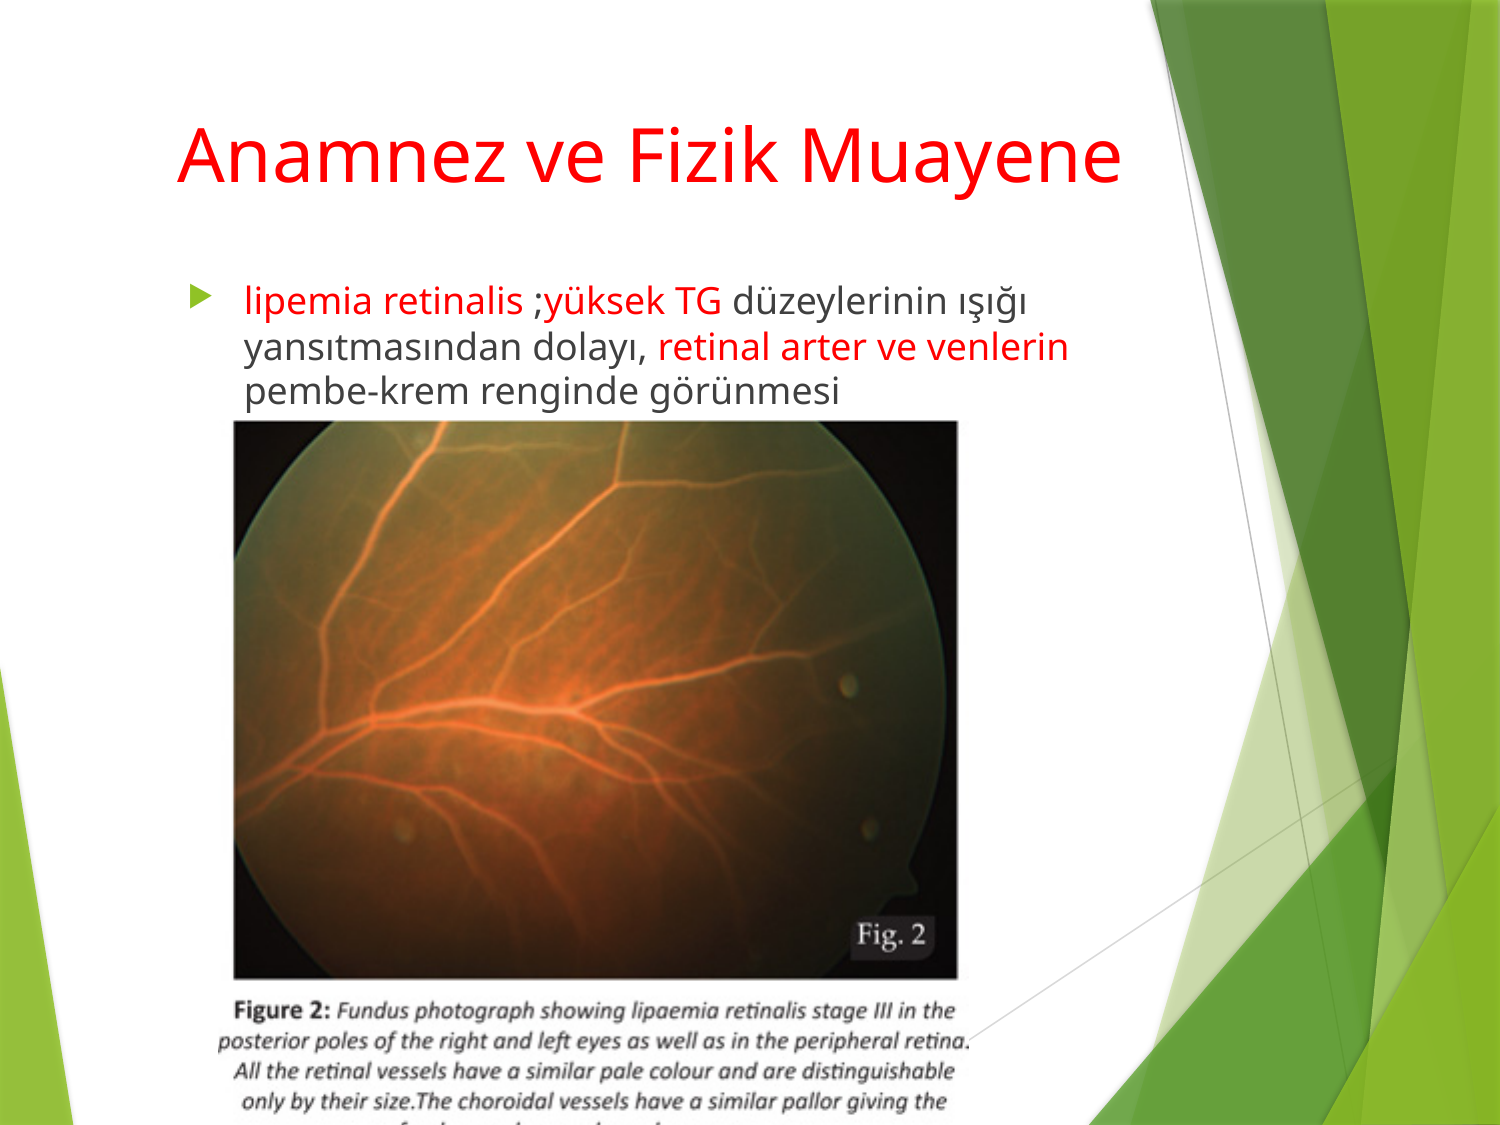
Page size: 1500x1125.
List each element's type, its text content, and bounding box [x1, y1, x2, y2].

picture [217, 420, 969, 1125]
list lipemia retinalis ;yüksek TG düzeylerinin ışığı yansıtmasından dolayı, retinal arter ve venlerin pembe-krem renginde görünmesi [172, 270, 1224, 1085]
title Anamnez ve Fizik Muayene [123, 99, 1142, 270]
